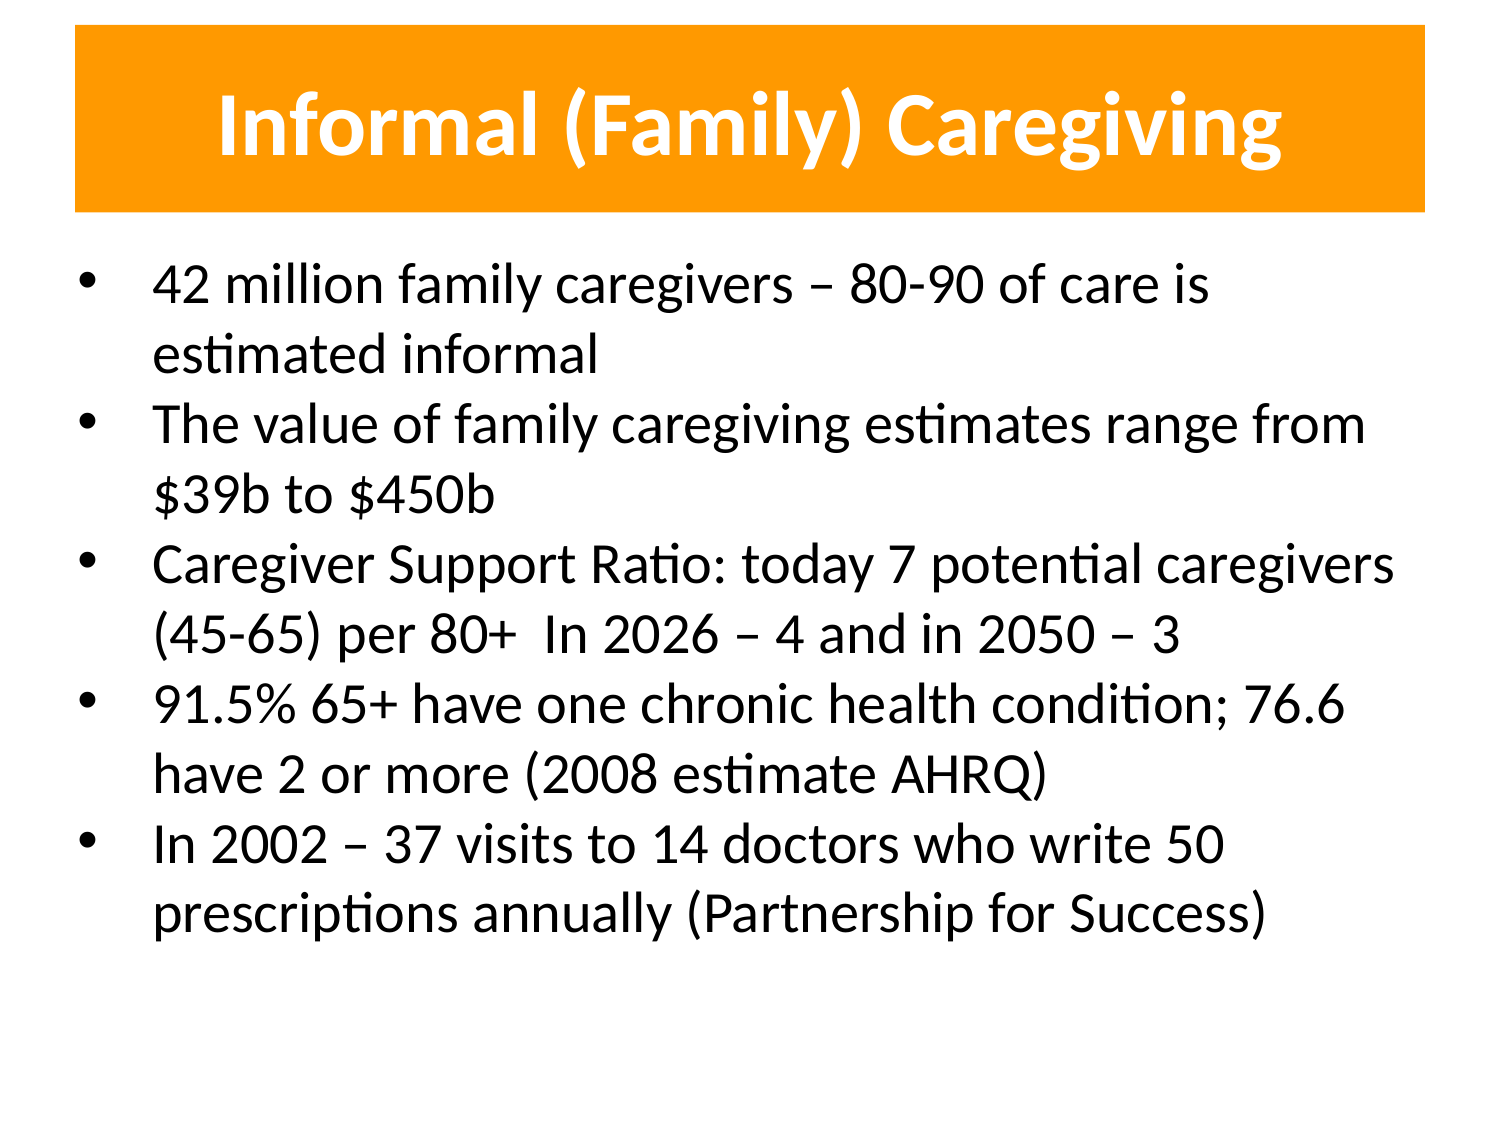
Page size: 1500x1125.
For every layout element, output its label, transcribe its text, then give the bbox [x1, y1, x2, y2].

title Informal (Family) Caregiving [75, 24, 1425, 213]
text_box 42 million family caregivers – 80-90 of care is estimated informal The value of family caregiving estimates range from $39b to $450b Caregiver Support Ratio: today 7 potential caregivers (45-65) per 80+ In 2026 – 4 and in 2050 – 3 91.5% 65+ have one chronic health condition; 76.6 have 2 or more (2008 estimate AHRQ) In 2002 – 37 visits to 14 doctors who write 50 prescriptions annually (Partnership for Success) [62, 237, 1438, 952]
